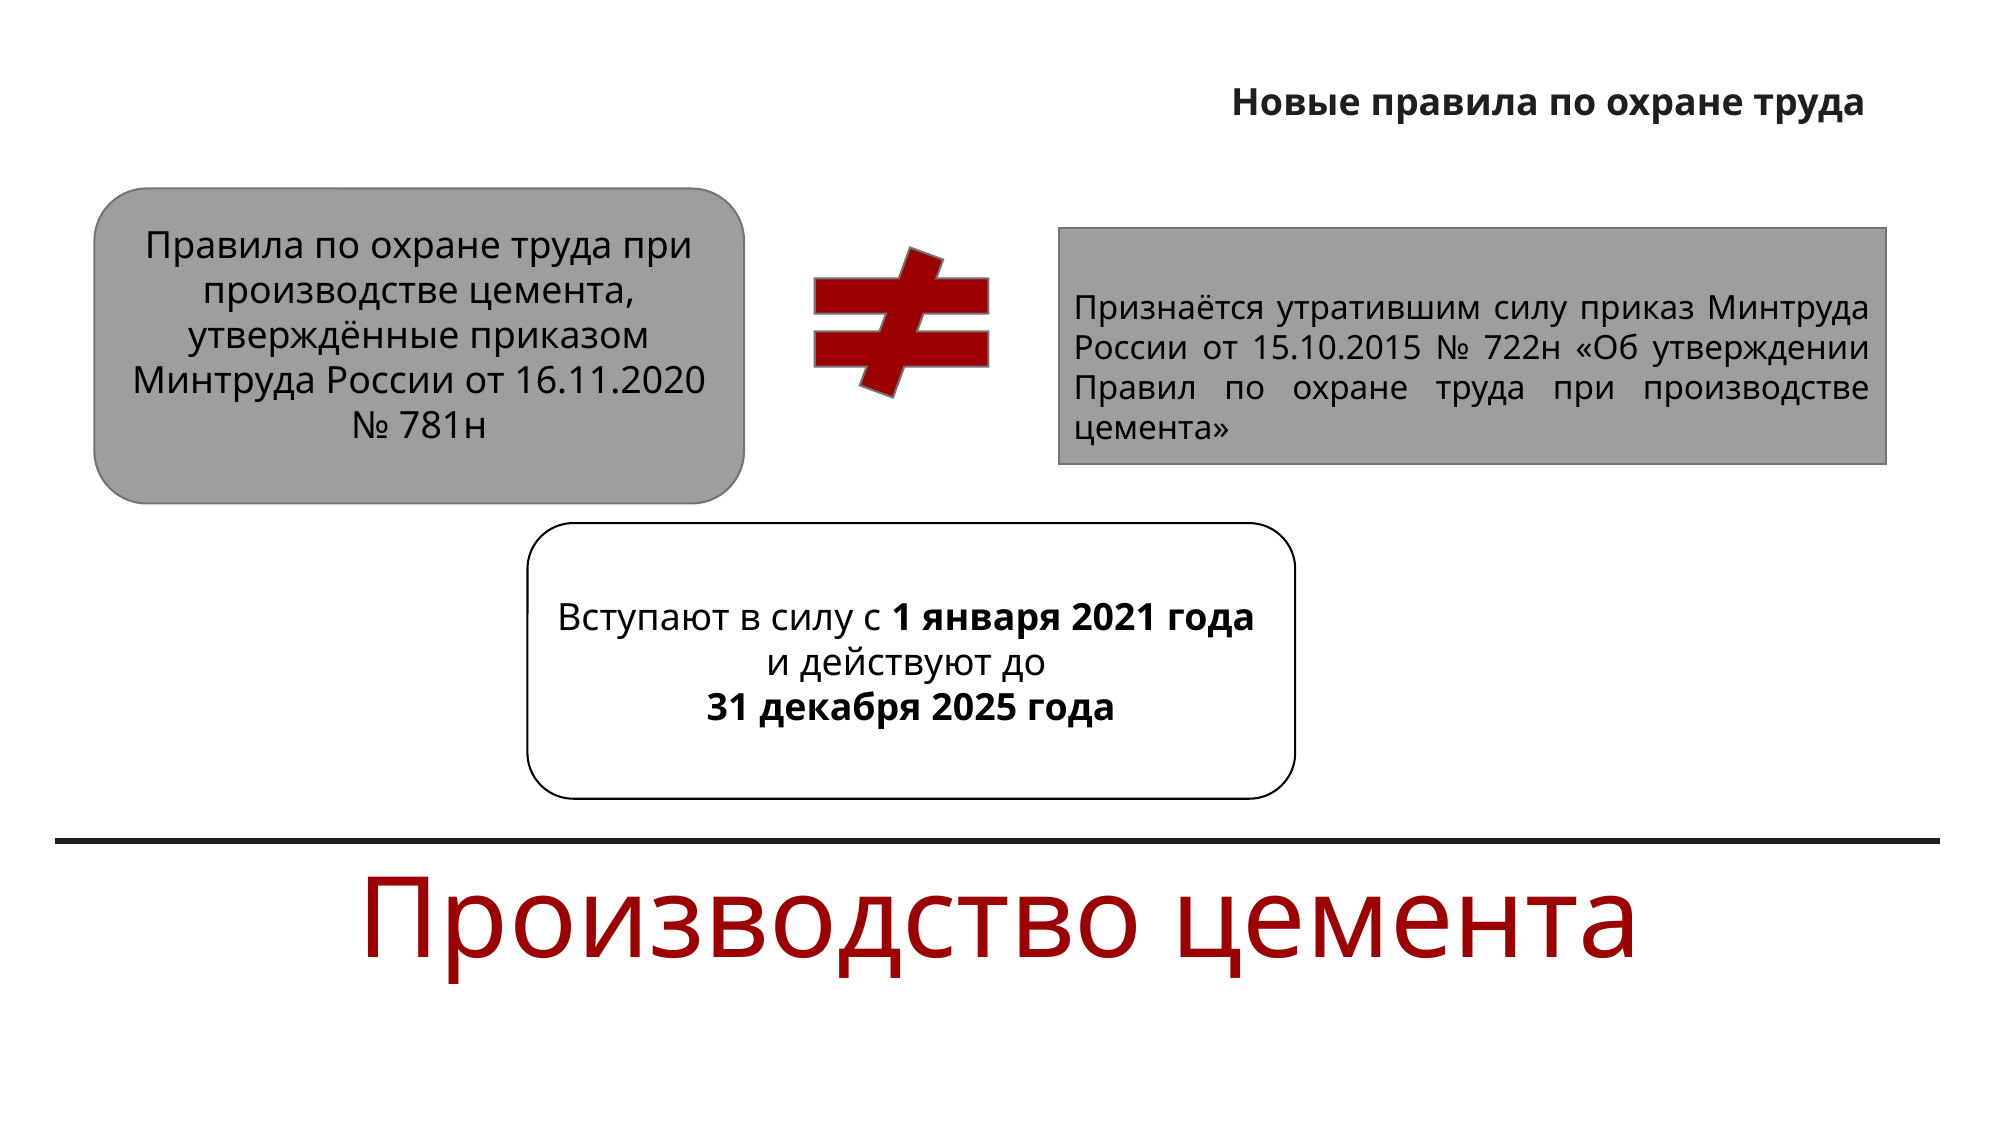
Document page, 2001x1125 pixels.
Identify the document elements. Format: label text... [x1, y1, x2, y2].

picture [55, 838, 1940, 845]
text_box Правила по охране труда при производстве цемента, утверждённые приказом Минтруда России от 16.11.2020 № 781н [93, 187, 746, 505]
text_box Новые правила по охране труда [1216, 70, 1906, 181]
text_box Производство цемента [0, 838, 2000, 1125]
text_box [813, 246, 990, 399]
text_box Признаётся утратившим силу приказ Минтруда России от 15.10.2015 № 722н «Об утверждении Правил по охране труда при производстве цемента» [1058, 227, 1887, 465]
text_box Вступают в силу с 1 января 2021 года и действуют до 31 декабря 2025 года [526, 522, 1297, 800]
